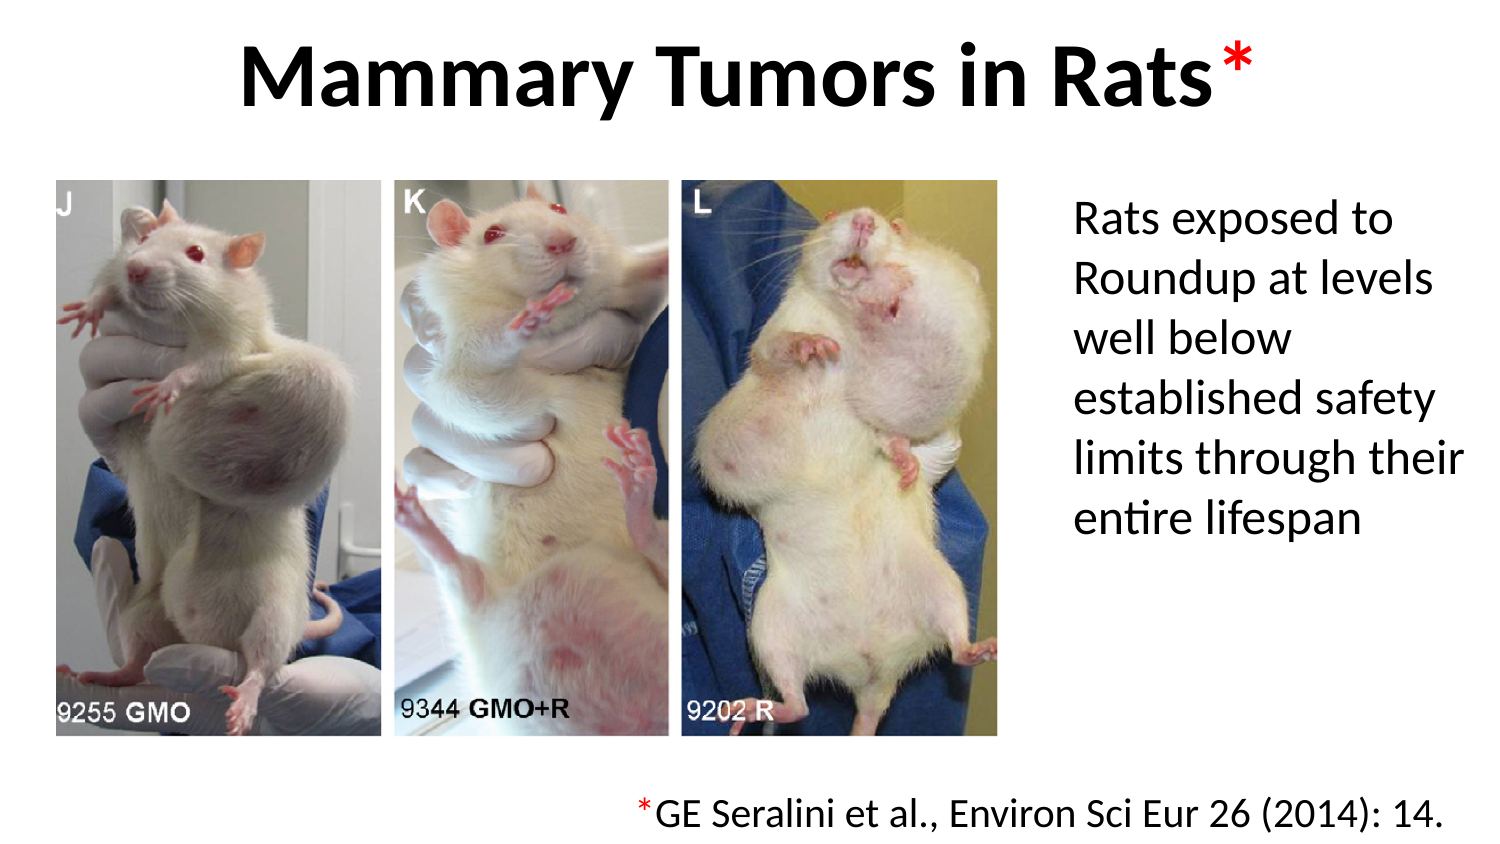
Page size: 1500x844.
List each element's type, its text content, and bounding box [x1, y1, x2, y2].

text_box *GE Seralini et al., Environ Sci Eur 26 (2014): 14. [619, 778, 1461, 843]
title Mammary Tumors in Rats* [75, 0, 1425, 141]
text_box Rats exposed to Roundup at levels well below established safety limits through their entire lifespan [1058, 176, 1486, 552]
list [20, 179, 1034, 738]
